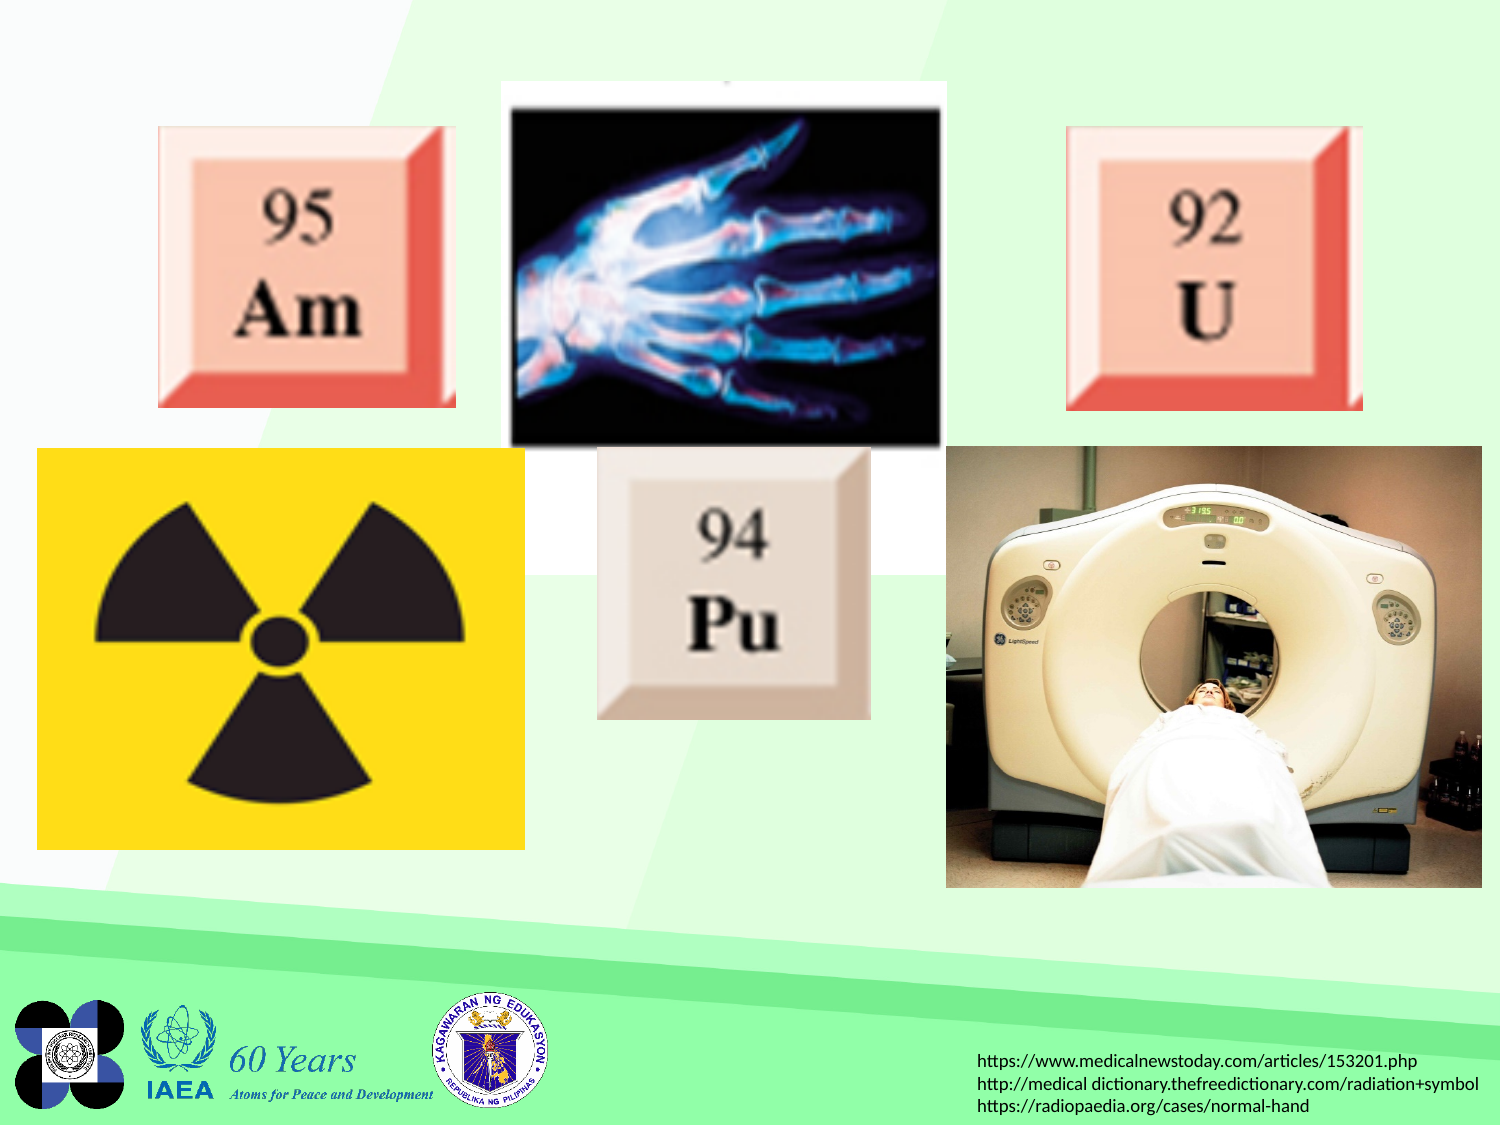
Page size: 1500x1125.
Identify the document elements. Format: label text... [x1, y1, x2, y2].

picture [0, 0, 1500, 1125]
text_box https://www.medicalnewstoday.com/articles/153201.php http://medical dictionary.thefreedictionary.com/radiation+symbol https://radiopaedia.org/cases/normal-hand [962, 1041, 1500, 1124]
